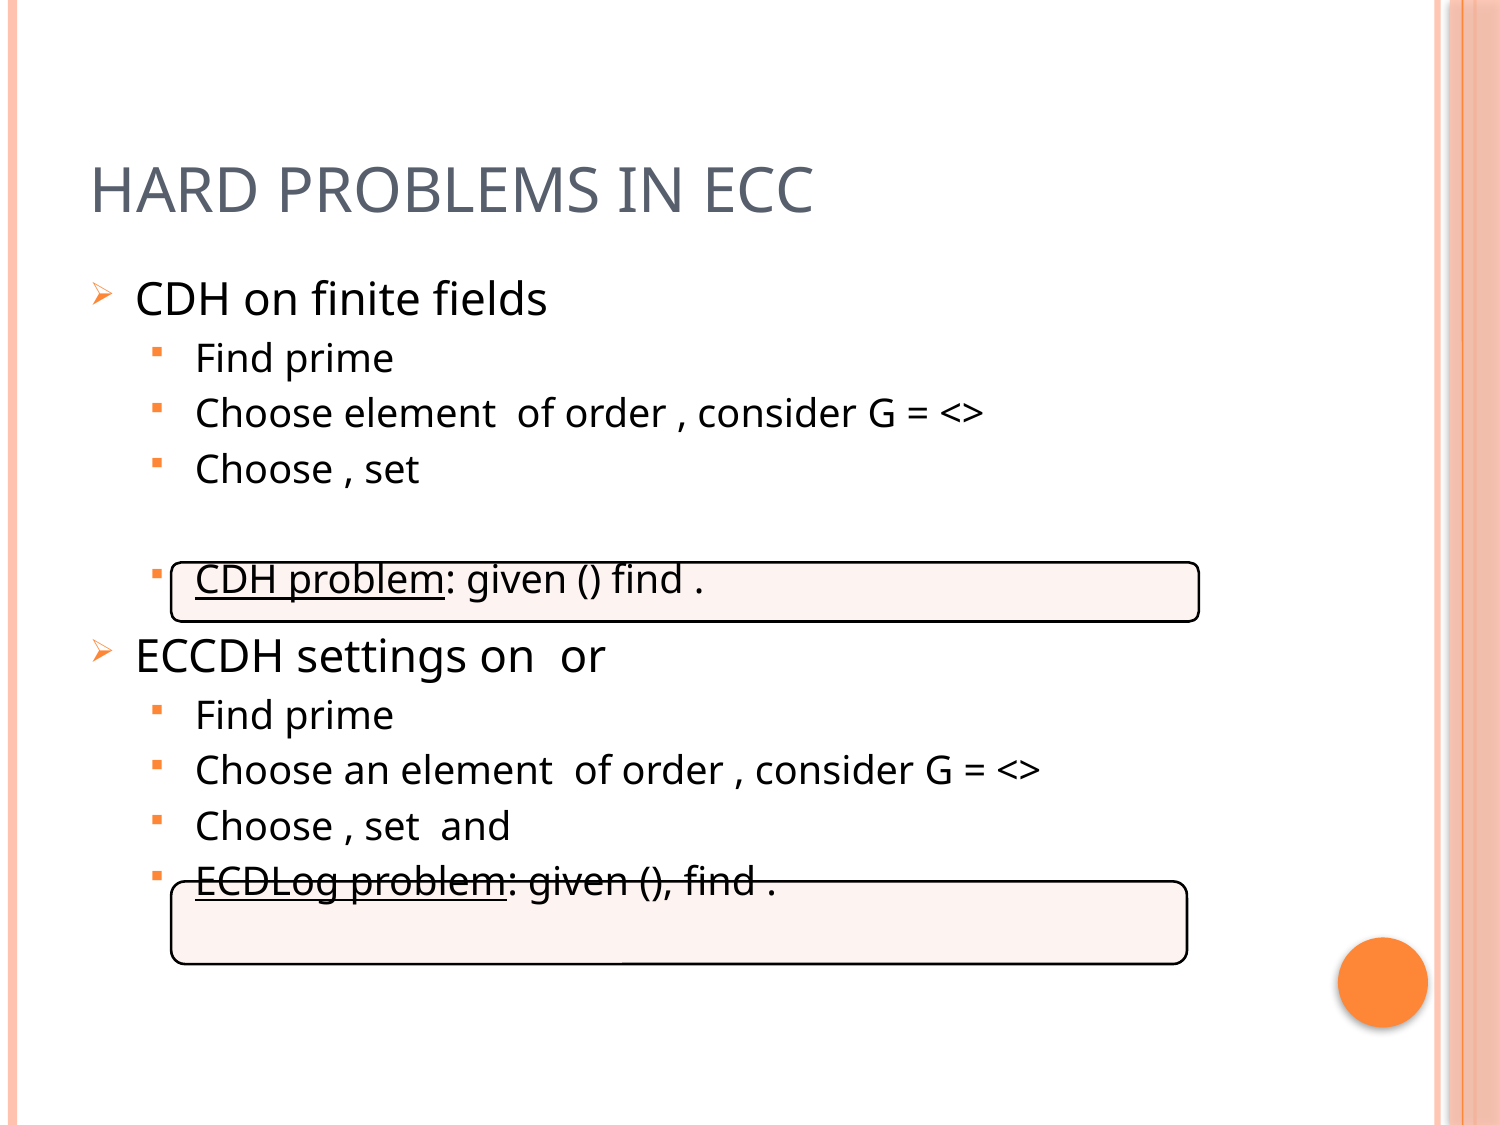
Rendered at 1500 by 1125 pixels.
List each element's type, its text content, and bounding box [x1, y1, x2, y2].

title Hard Problems in ECC [75, 45, 1300, 233]
text_box [169, 879, 1190, 967]
text_box [168, 560, 1201, 624]
